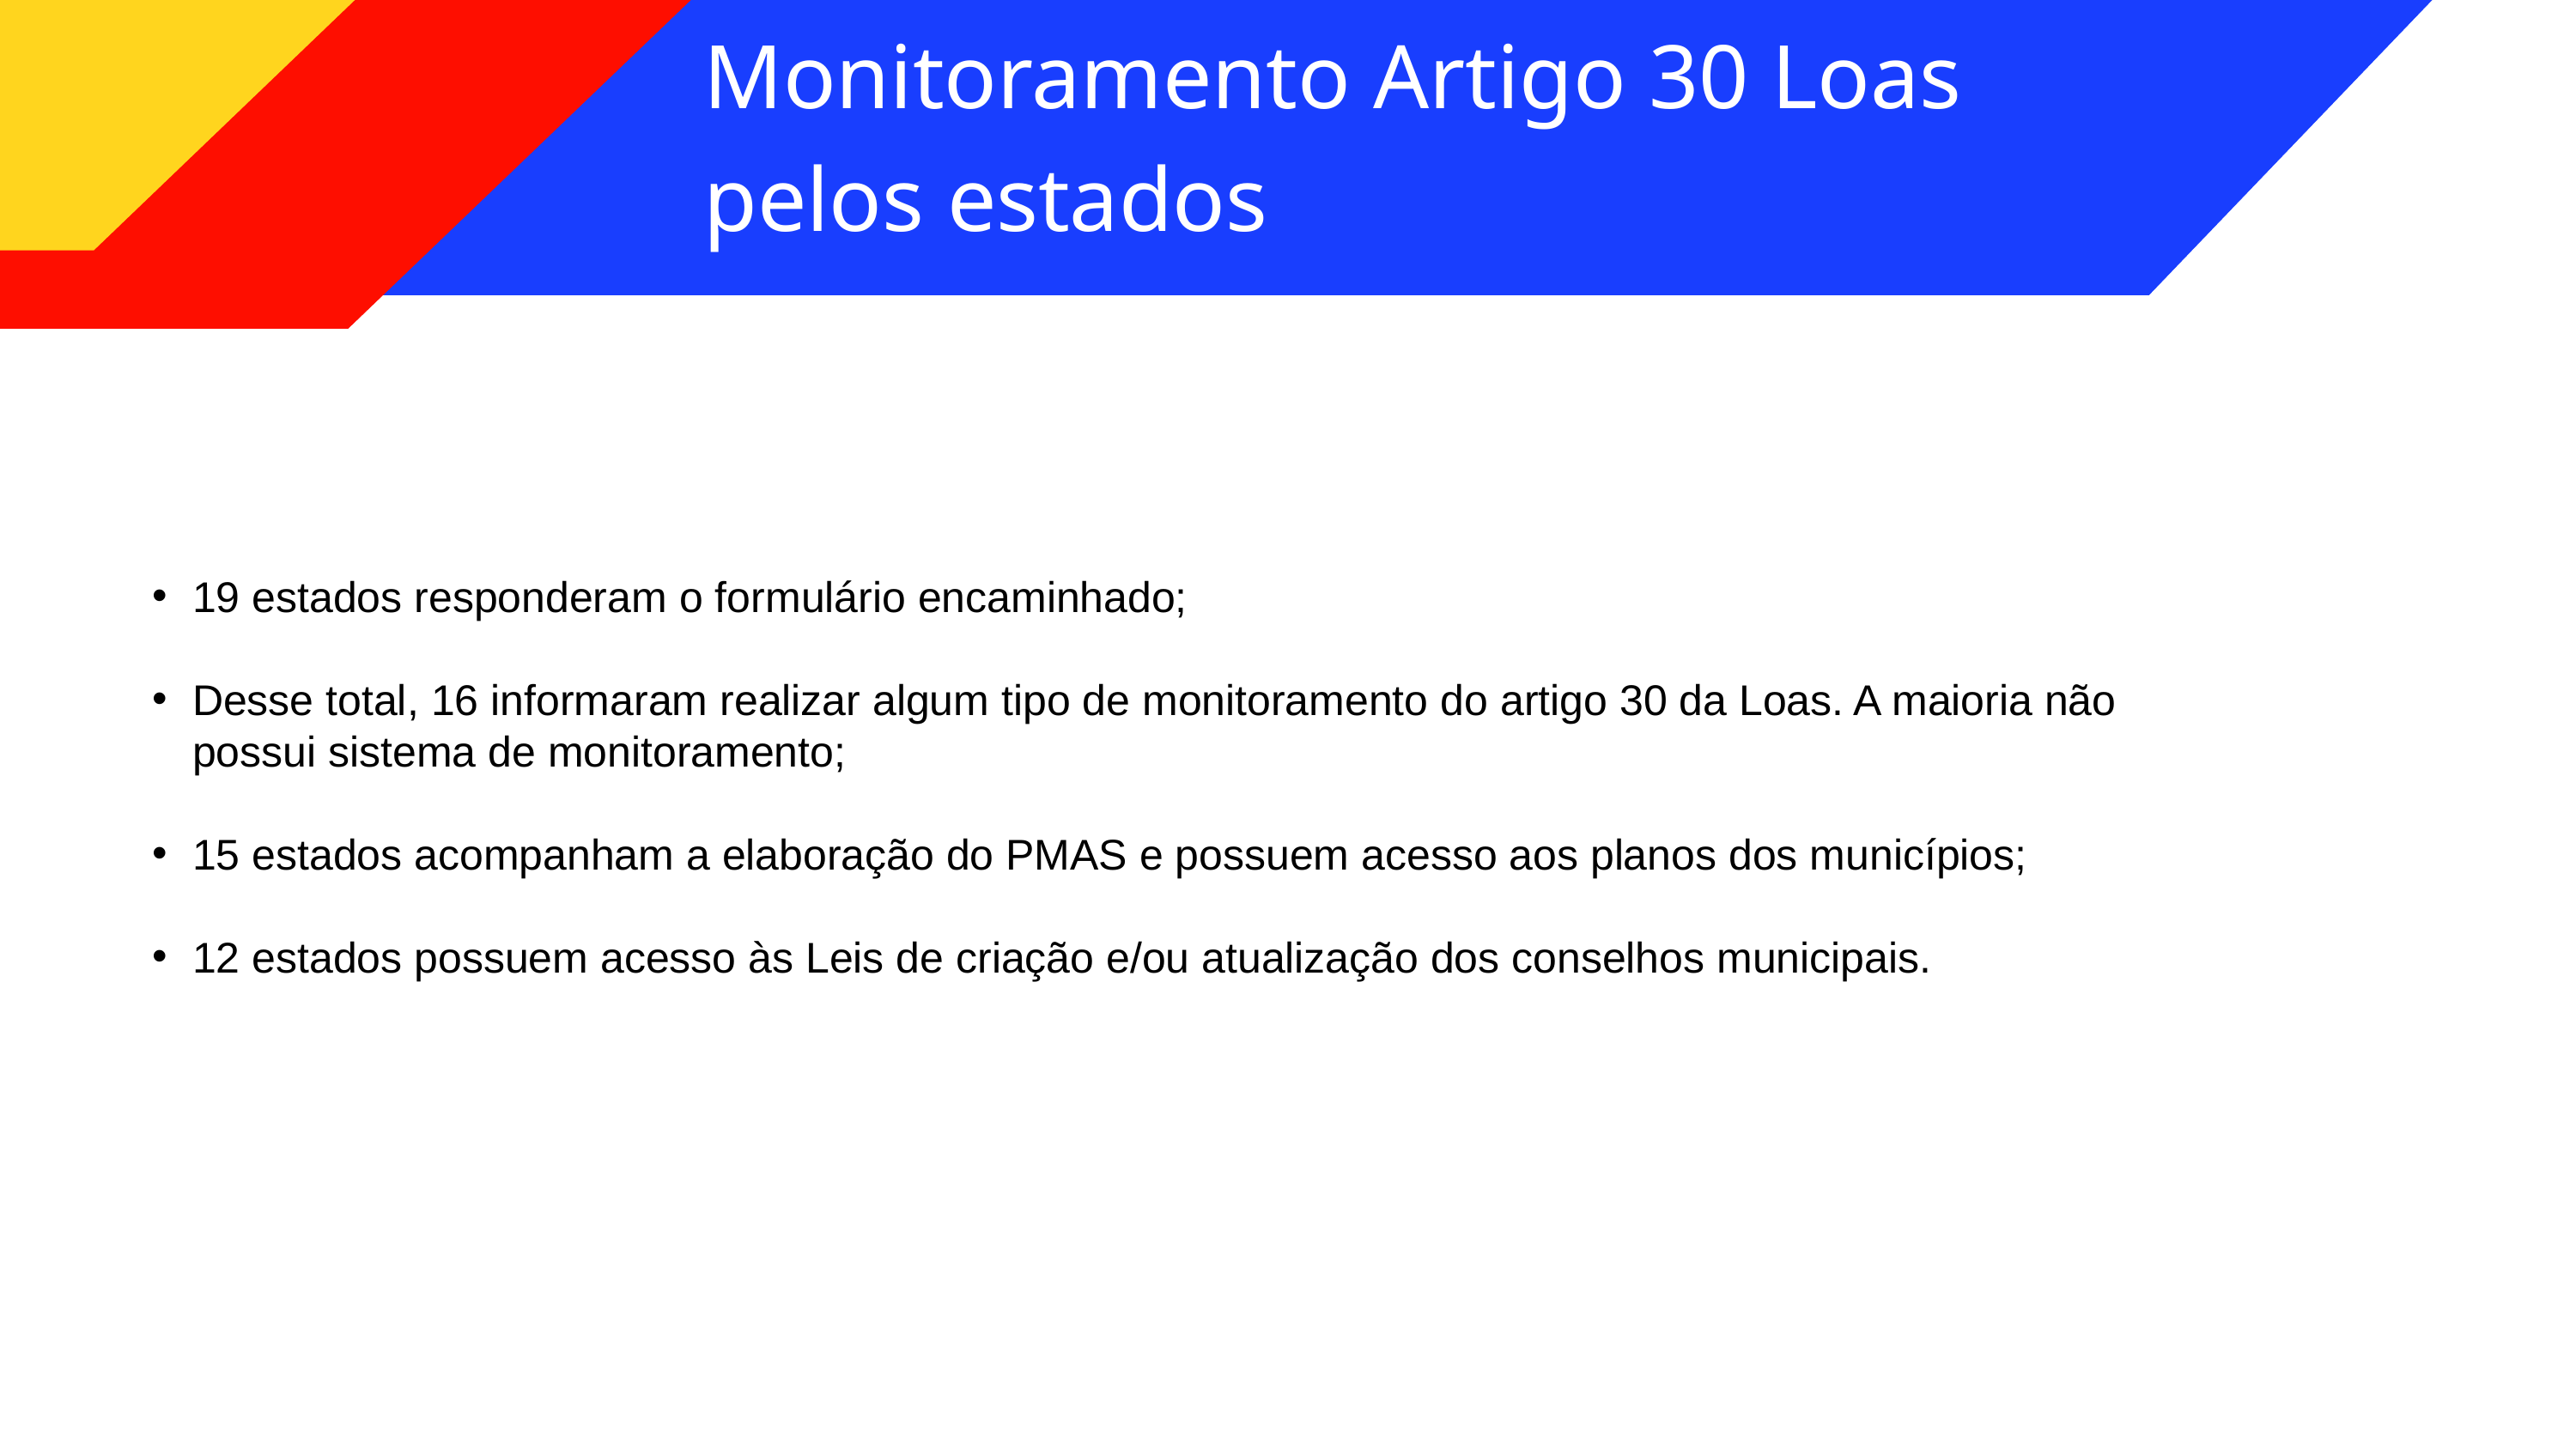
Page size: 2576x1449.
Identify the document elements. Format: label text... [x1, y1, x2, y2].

text_box 19 estados responderam o formulário encaminhado; Desse total, 16 informaram realizar algum tipo de monitoramento do artigo 30 da Loas. A maioria não possui sistema de monitoramento; 15 estados acompanham a elaboração do PMAS e possuem acesso aos planos dos municípios; 12 estados possuem acesso às Leis de criação e/ou atualização dos conselhos municipais. [139, 563, 2222, 1220]
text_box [710, 0, 2576, 296]
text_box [0, 0, 368, 251]
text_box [0, 0, 704, 330]
